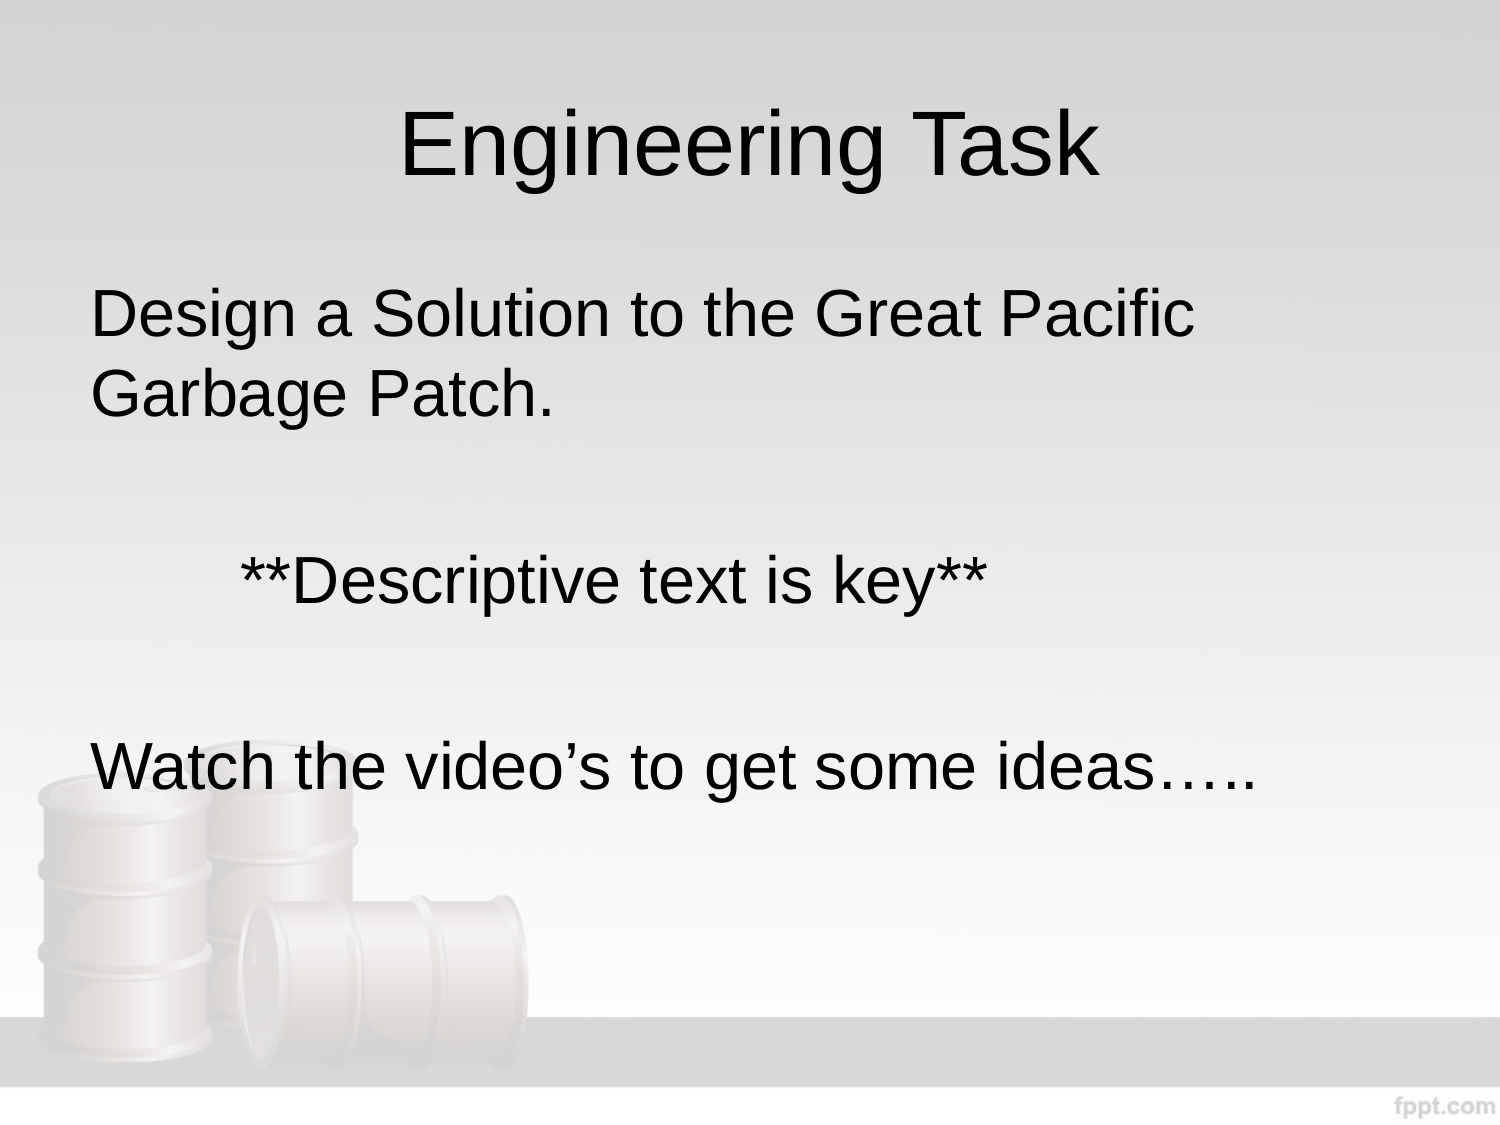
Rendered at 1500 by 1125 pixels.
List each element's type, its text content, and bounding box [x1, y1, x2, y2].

list Design a Solution to the Great Pacific Garbage Patch. **Descriptive text is key** Watch the video’s to get some ideas….. [75, 262, 1425, 1005]
title Engineering Task [75, 45, 1425, 233]
